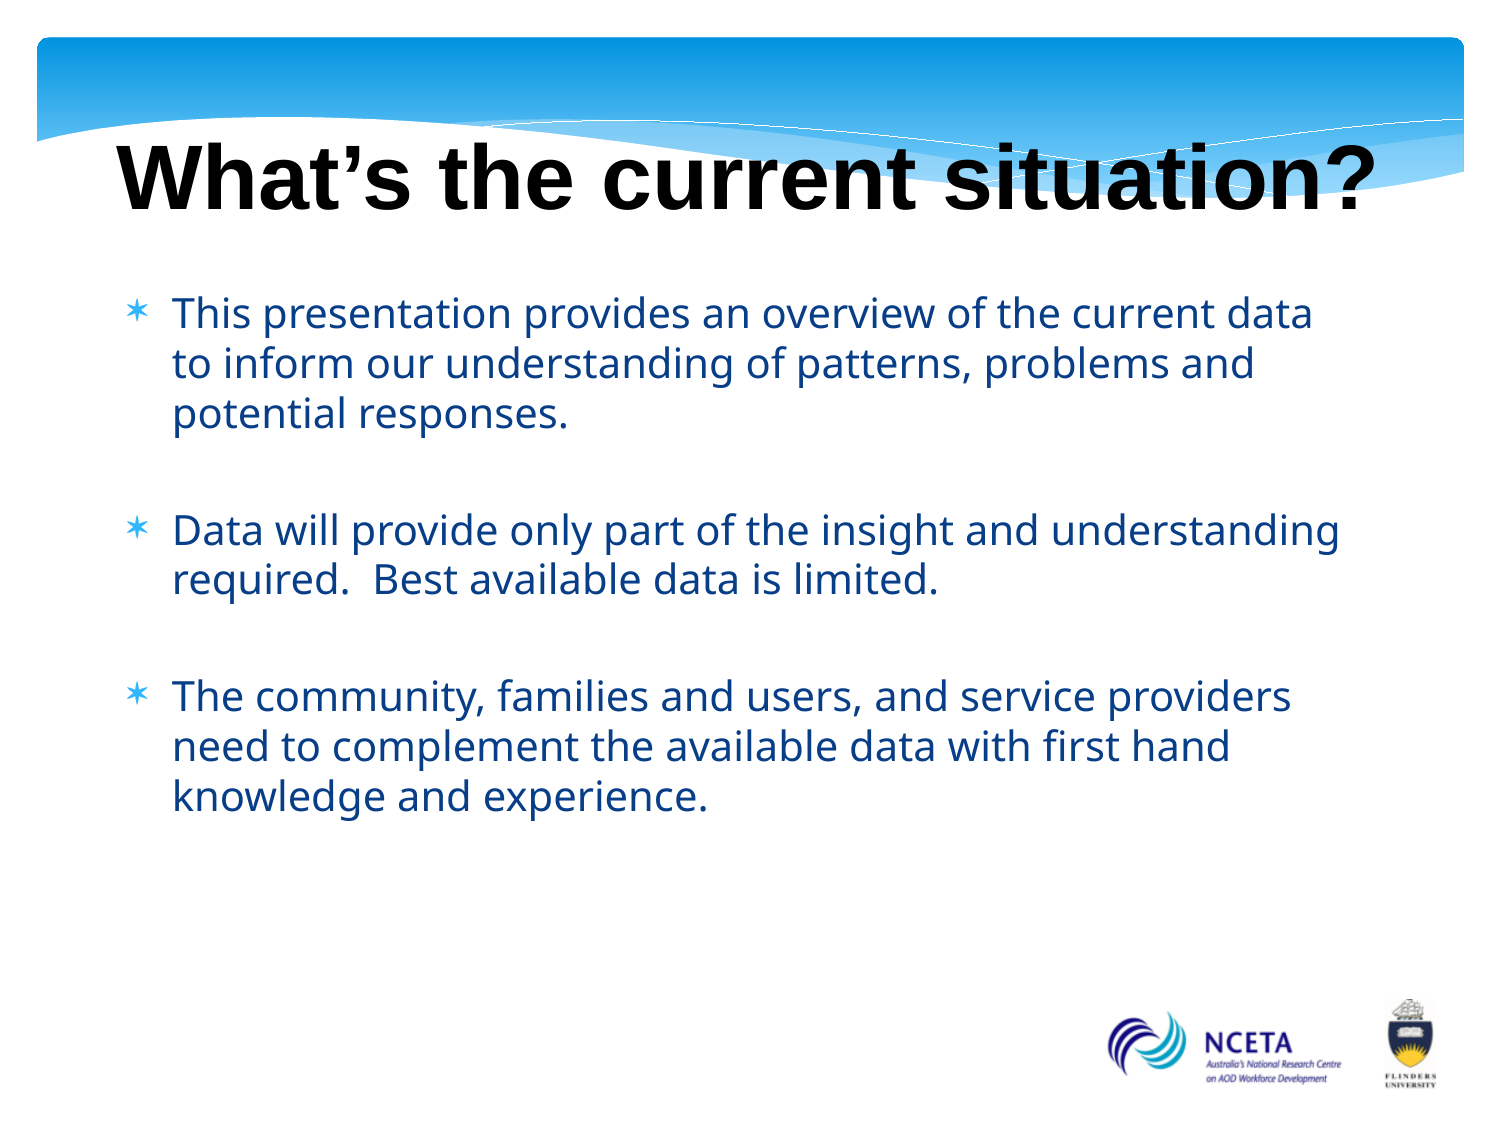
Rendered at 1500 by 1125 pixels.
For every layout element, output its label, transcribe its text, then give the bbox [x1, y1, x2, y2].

title What’s the current situation? [73, 148, 1425, 197]
list This presentation provides an overview of the current data to inform our understanding of patterns, problems and potential responses. Data will provide only part of the insight and understanding required. Best available data is limited. The community, families and users, and service providers need to complement the available data with first hand knowledge and experience. [111, 278, 1359, 965]
picture [1104, 999, 1436, 1090]
